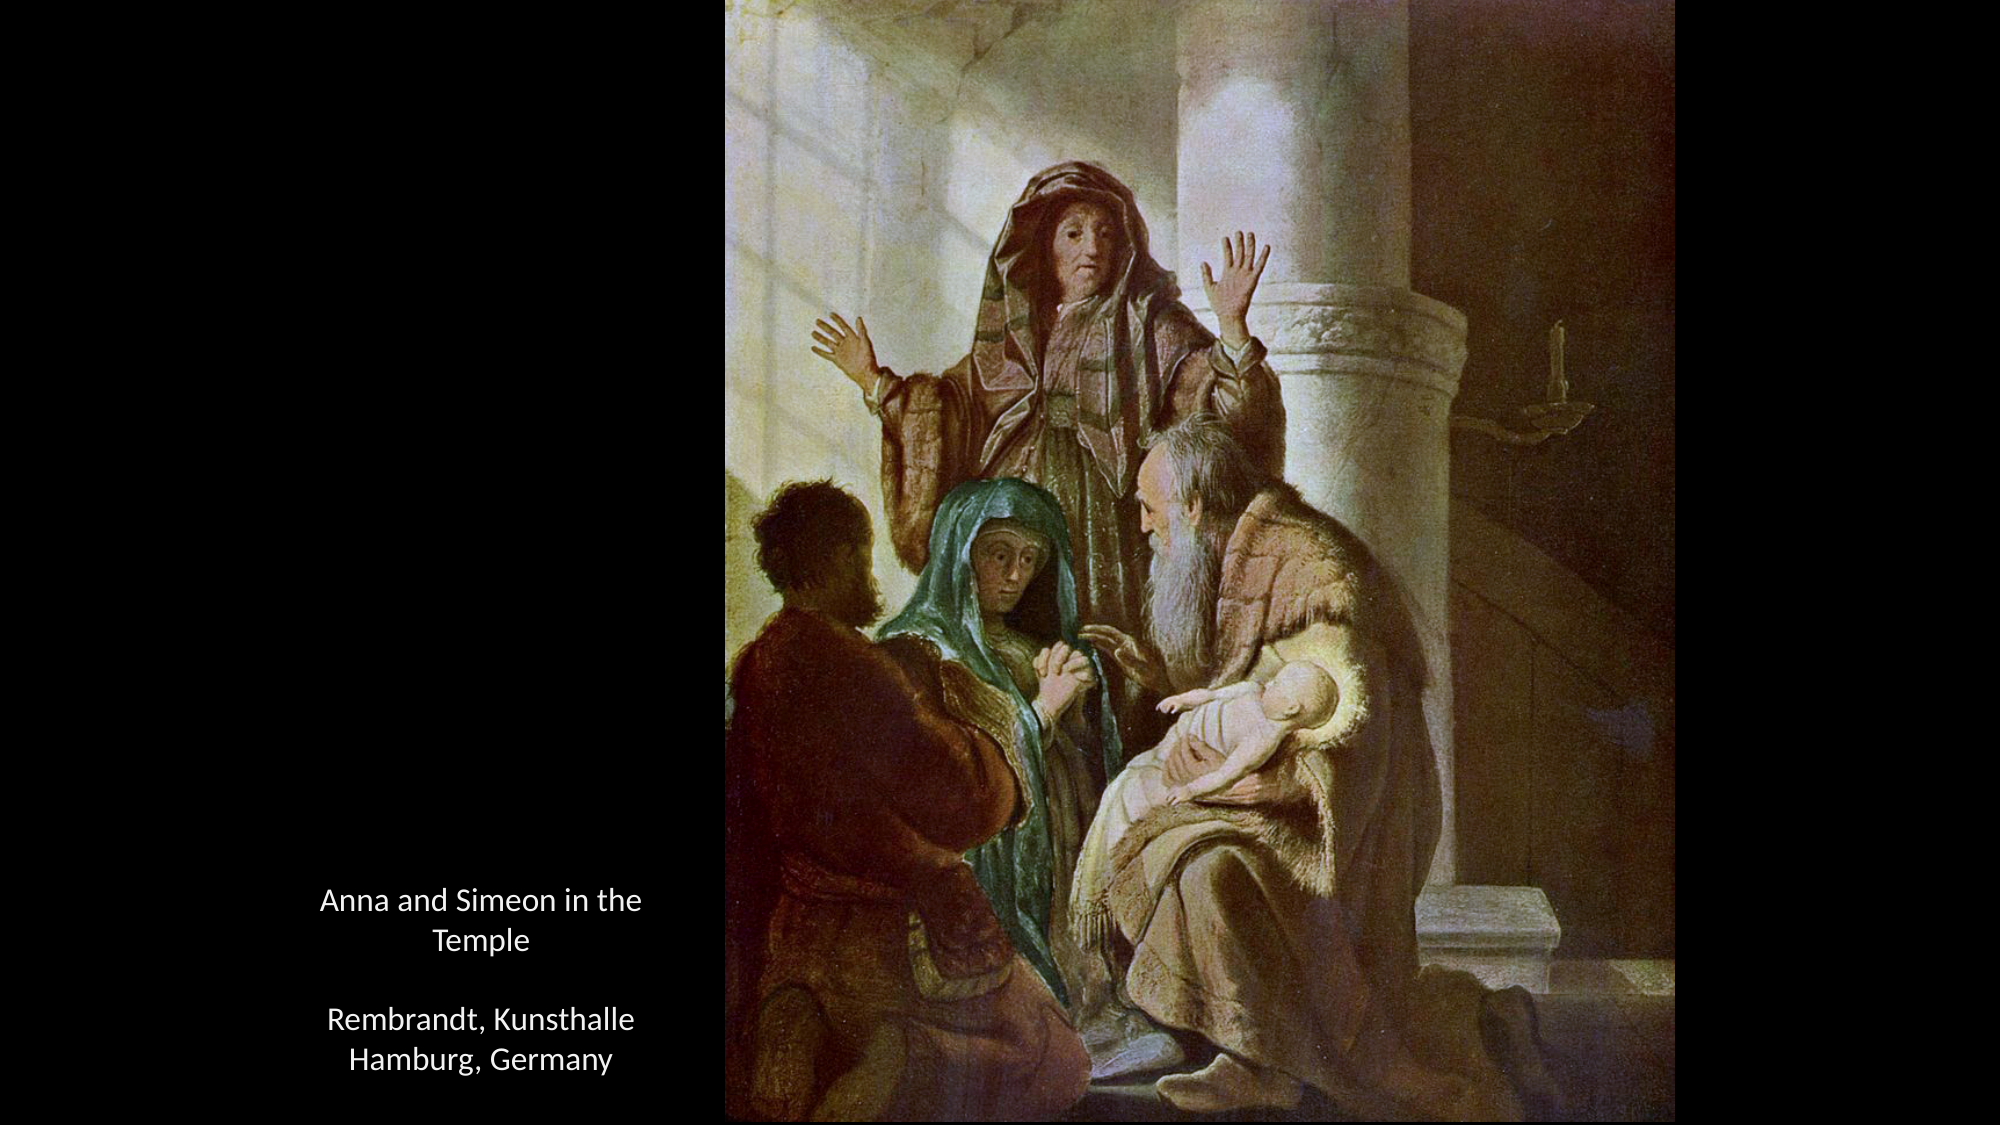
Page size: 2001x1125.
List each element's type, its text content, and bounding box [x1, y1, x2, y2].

picture [724, 0, 1676, 1122]
text_box Anna and Simeon in the Temple Rembrandt, Kunsthalle Hamburg, Germany [299, 870, 663, 1085]
